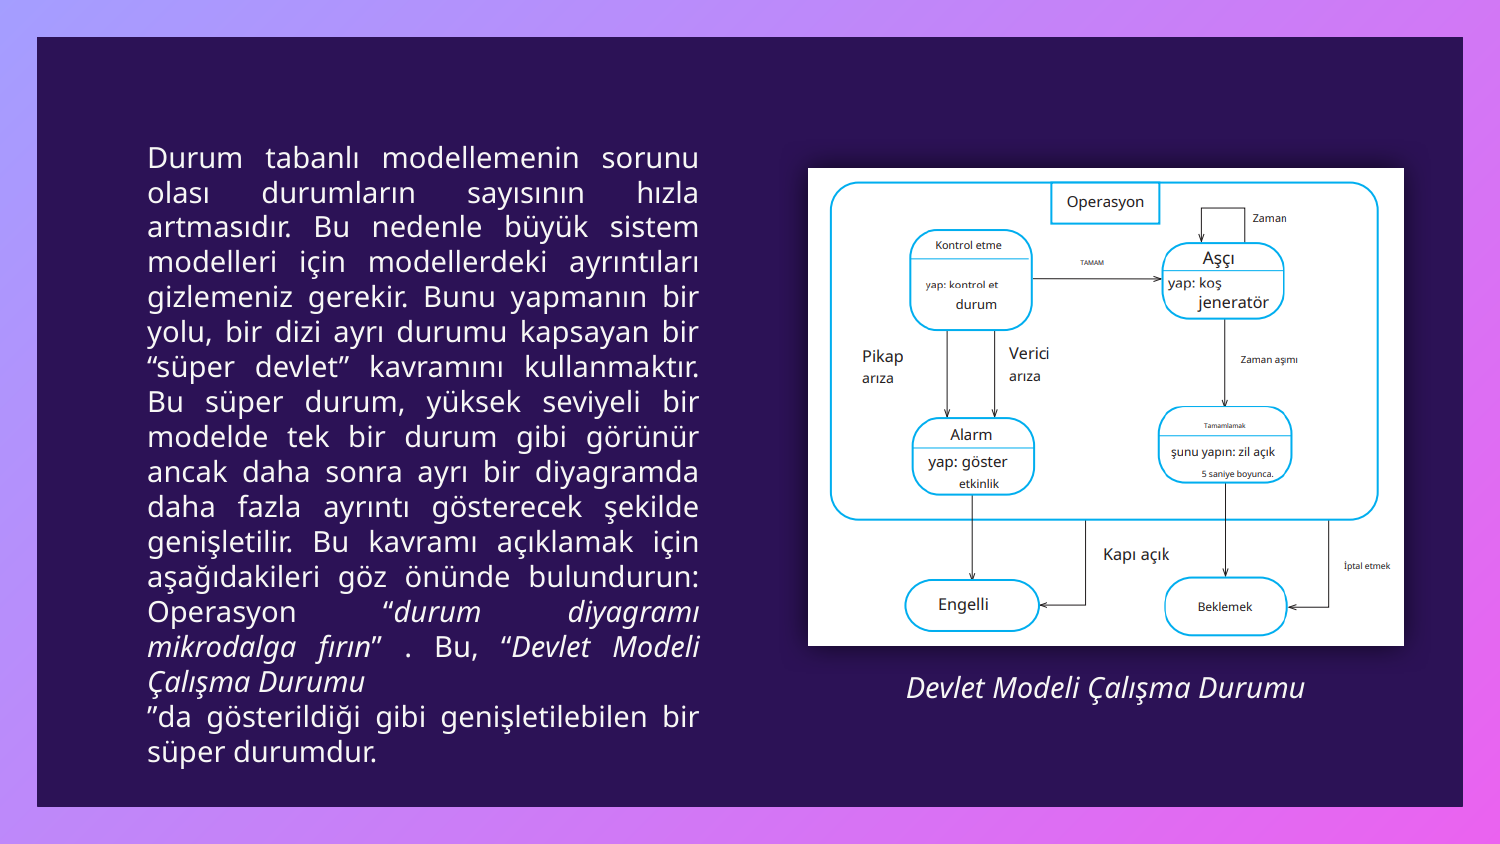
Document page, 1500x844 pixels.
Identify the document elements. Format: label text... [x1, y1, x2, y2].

text_box Durum tabanlı modellemenin sorunu olası durumların sayısının hızla artmasıdır. Bu nedenle büyük sistem modelleri için modellerdeki ayrıntıları gizlemeniz gerekir. Bunu yapmanın bir yolu, bir dizi ayrı durumu kapsayan bir “süper devlet” kavramını kullanmaktır. Bu süper durum, yüksek seviyeli bir modelde tek bir durum gibi görünür ancak daha sonra ayrı bir diyagramda daha fazla ayrıntı gösterecek şekilde genişletilir. Bu kavramı açıklamak için aşağıdakileri göz önünde bulundurun: Operasyon “durum diyagramı mikrodalga fırın” . Bu, “Devlet Modeli Çalışma Durumu ”da gösterildiği gibi genişletilebilen bir süper durumdur. [132, 131, 715, 776]
picture [808, 168, 1404, 647]
text_box Devlet Modeli Çalışma Durumu [808, 661, 1404, 712]
